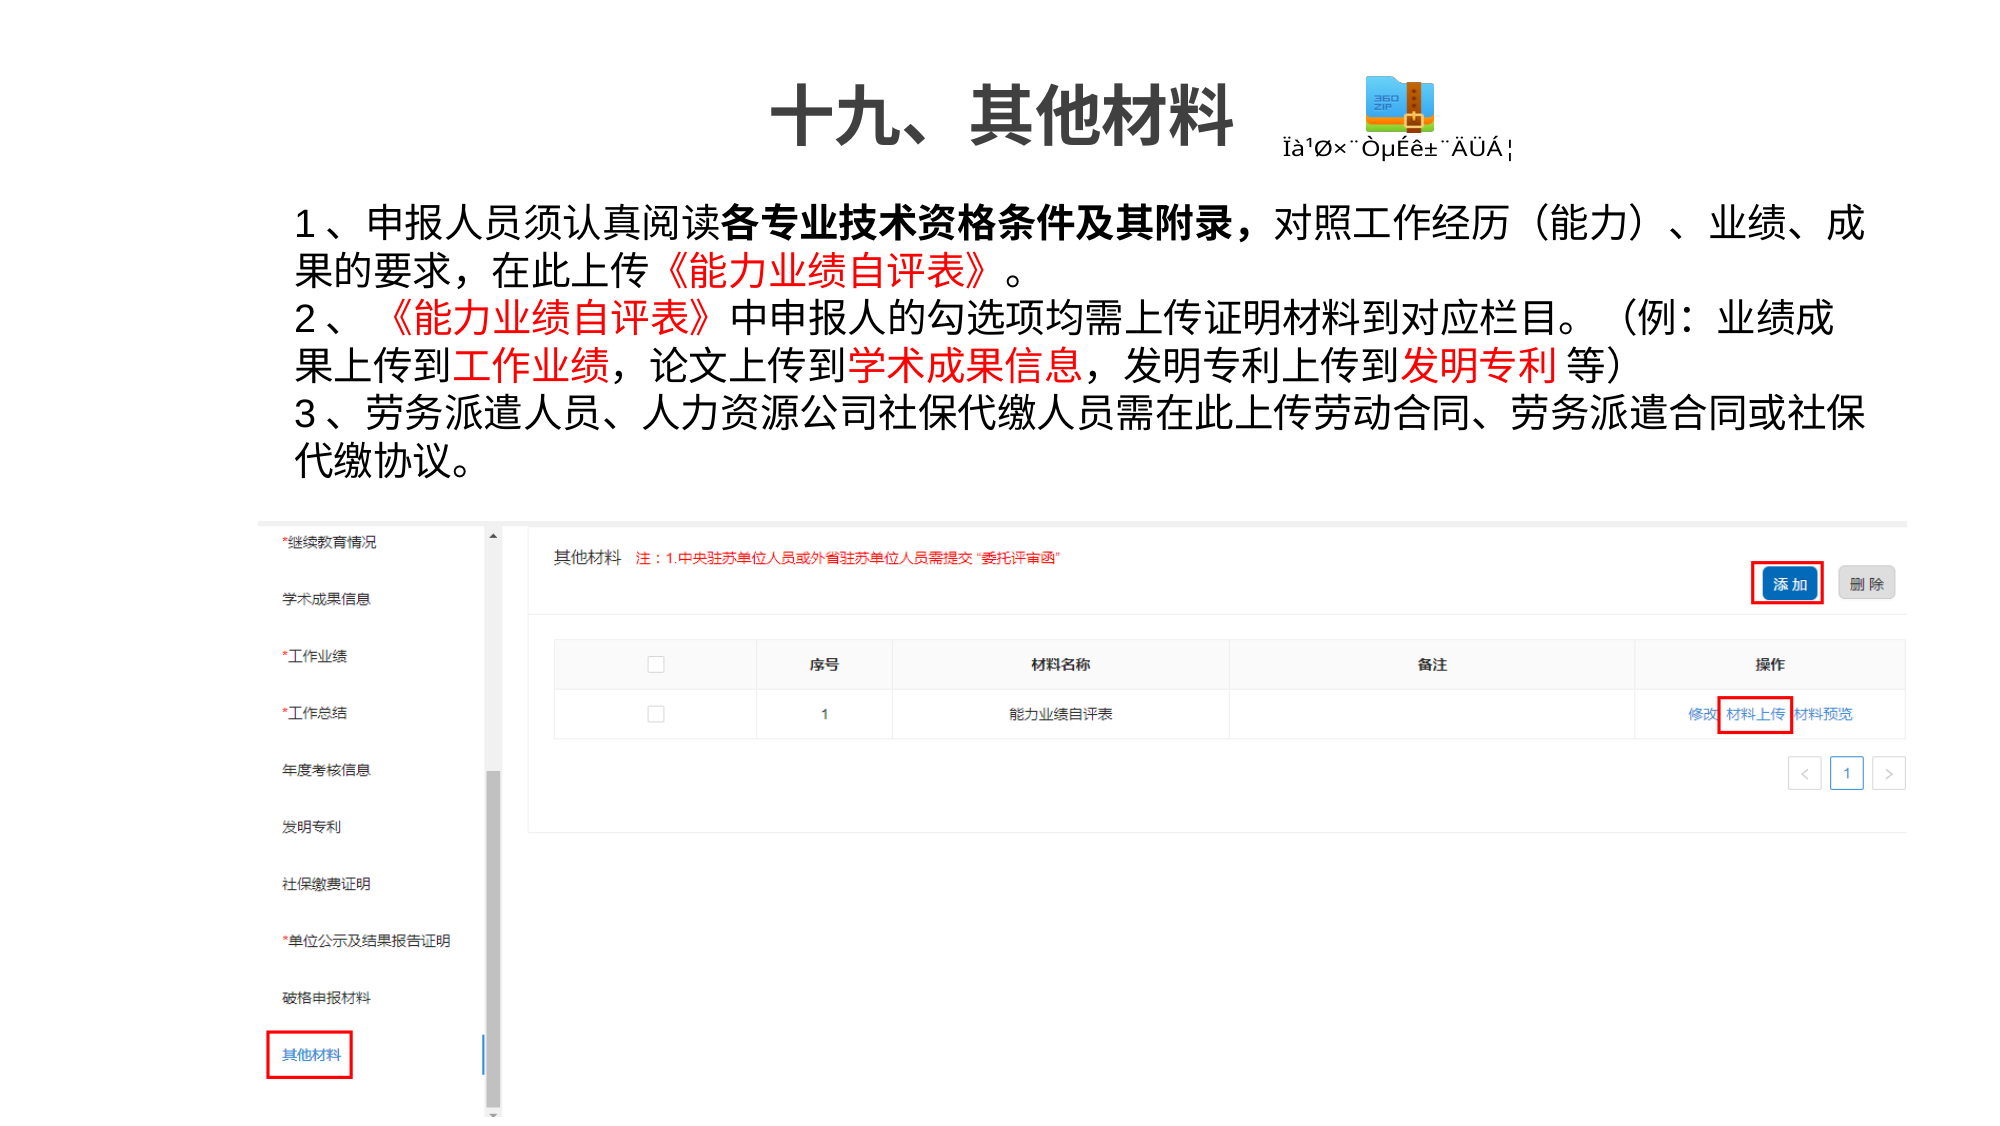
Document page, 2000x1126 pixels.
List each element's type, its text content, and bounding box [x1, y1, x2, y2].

picture [258, 521, 1907, 1117]
text_box 十九、其他材料 [753, 66, 1251, 162]
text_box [1169, 75, 1631, 173]
text_box 1、申报人员须认真阅读各专业技术资格条件及其附录，对照工作经历（能力）、业绩、成果的要求，在此上传《能力业绩自评表》。 2、 《能力业绩自评表》中申报人的勾选项均需上传证明材料到对应栏目。（例：业绩成果上传到工作业绩，论文上传到学术成果信息，发明专利上传到发明专利 等） 3、劳务派遣人员、人力资源公司社保代缴人员需在此上传劳动合同、劳务派遣合同或社保代缴协议。 [279, 191, 1886, 491]
